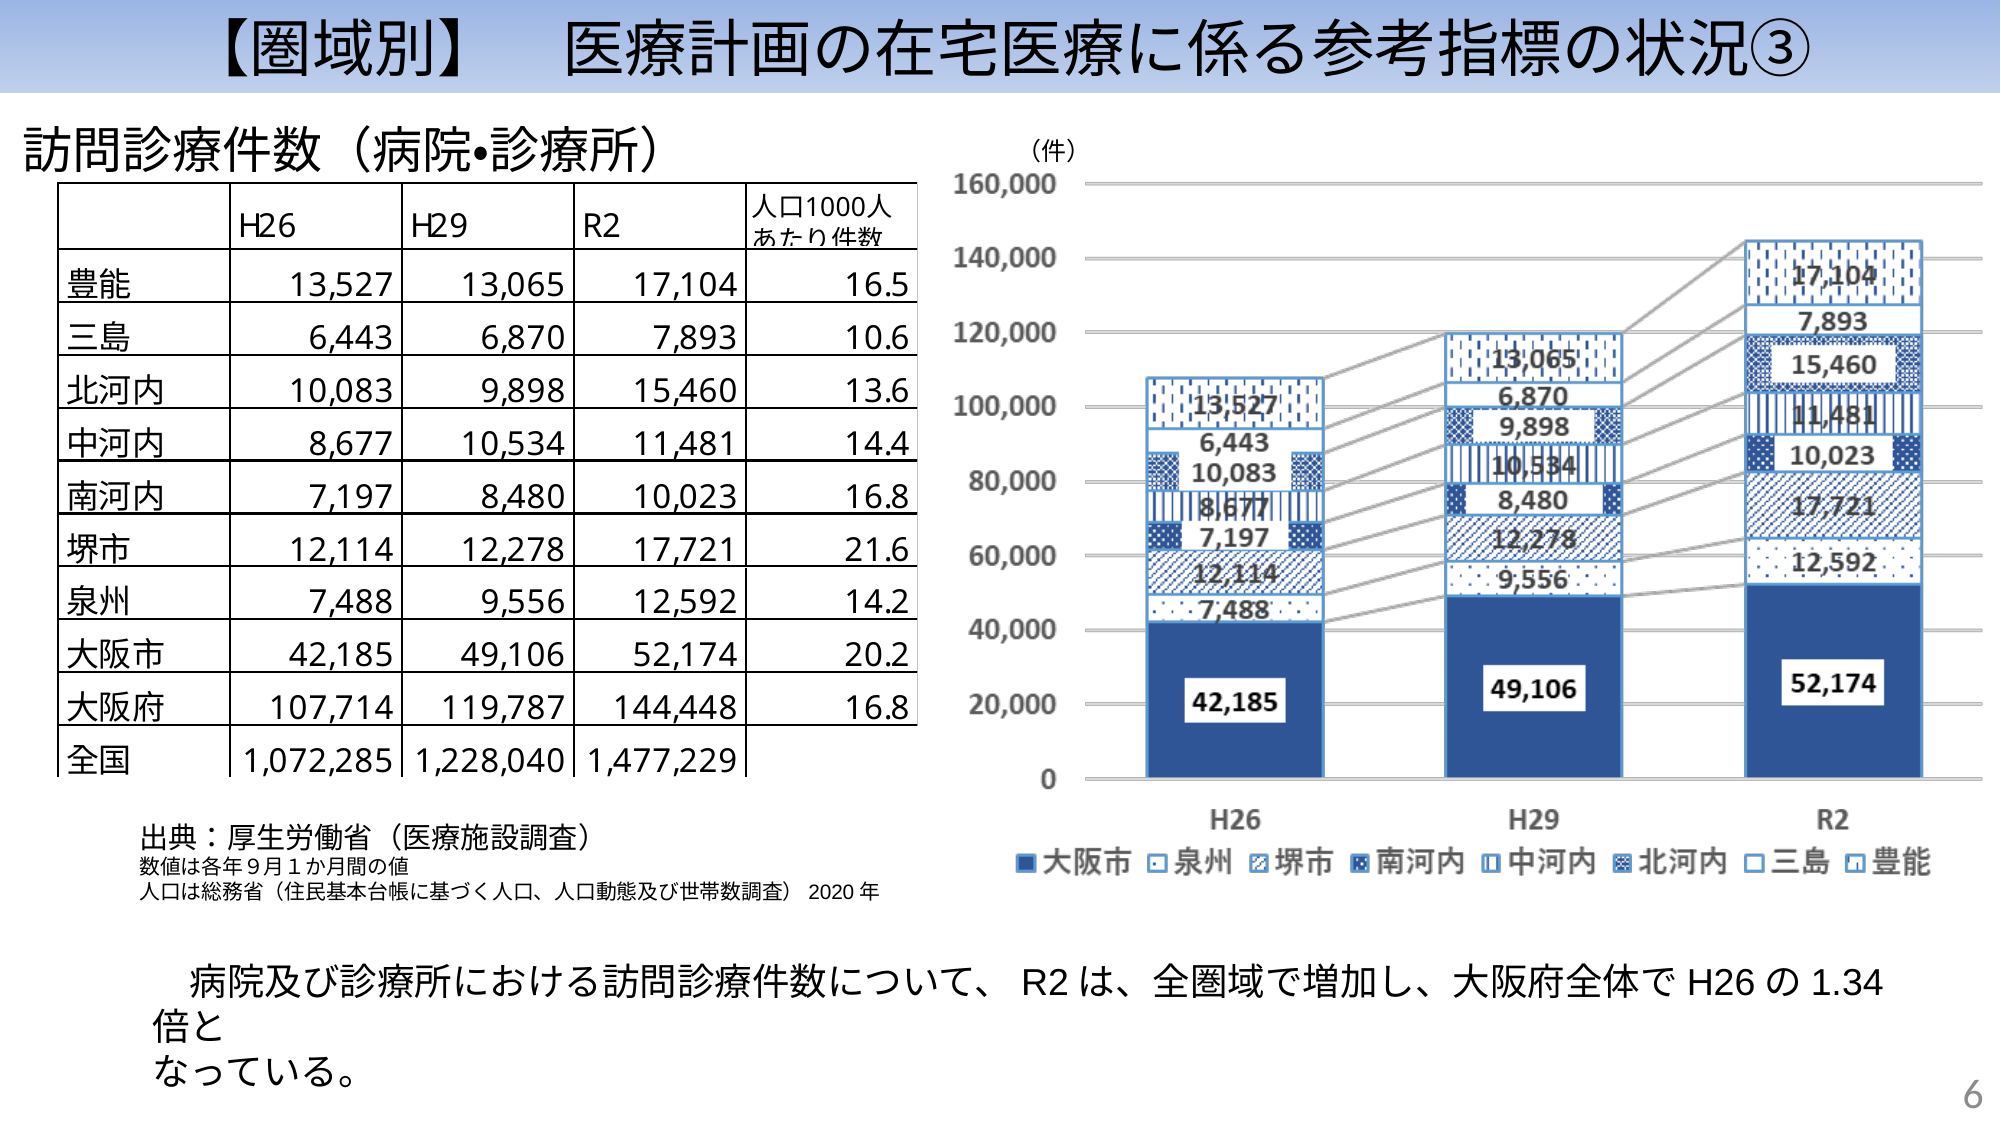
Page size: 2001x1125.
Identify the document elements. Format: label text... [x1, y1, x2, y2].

slide_number 5 [1532, 1061, 1999, 1122]
text_box 出典：厚生労働省（医療施設調査） 数値は各年９月１か月間の値 人口は総務省（住民基本台帳に基づく人口、人口動態及び世帯数調査）2020年 [124, 811, 1024, 912]
text_box 訪問診療件数（病院・診療所） [7, 111, 898, 186]
text_box （件） [1001, 128, 1179, 153]
picture [56, 181, 920, 780]
text_box 病院及び診療所における訪問診療件数について、R2は、全圏域で増加し、大阪府全体でH26の1.34倍と なっている。 [137, 950, 1922, 1101]
picture [947, 154, 1991, 894]
text_box 【圏域別】 医療計画の在宅医療に係る参考指標の状況③ [0, 0, 2000, 93]
